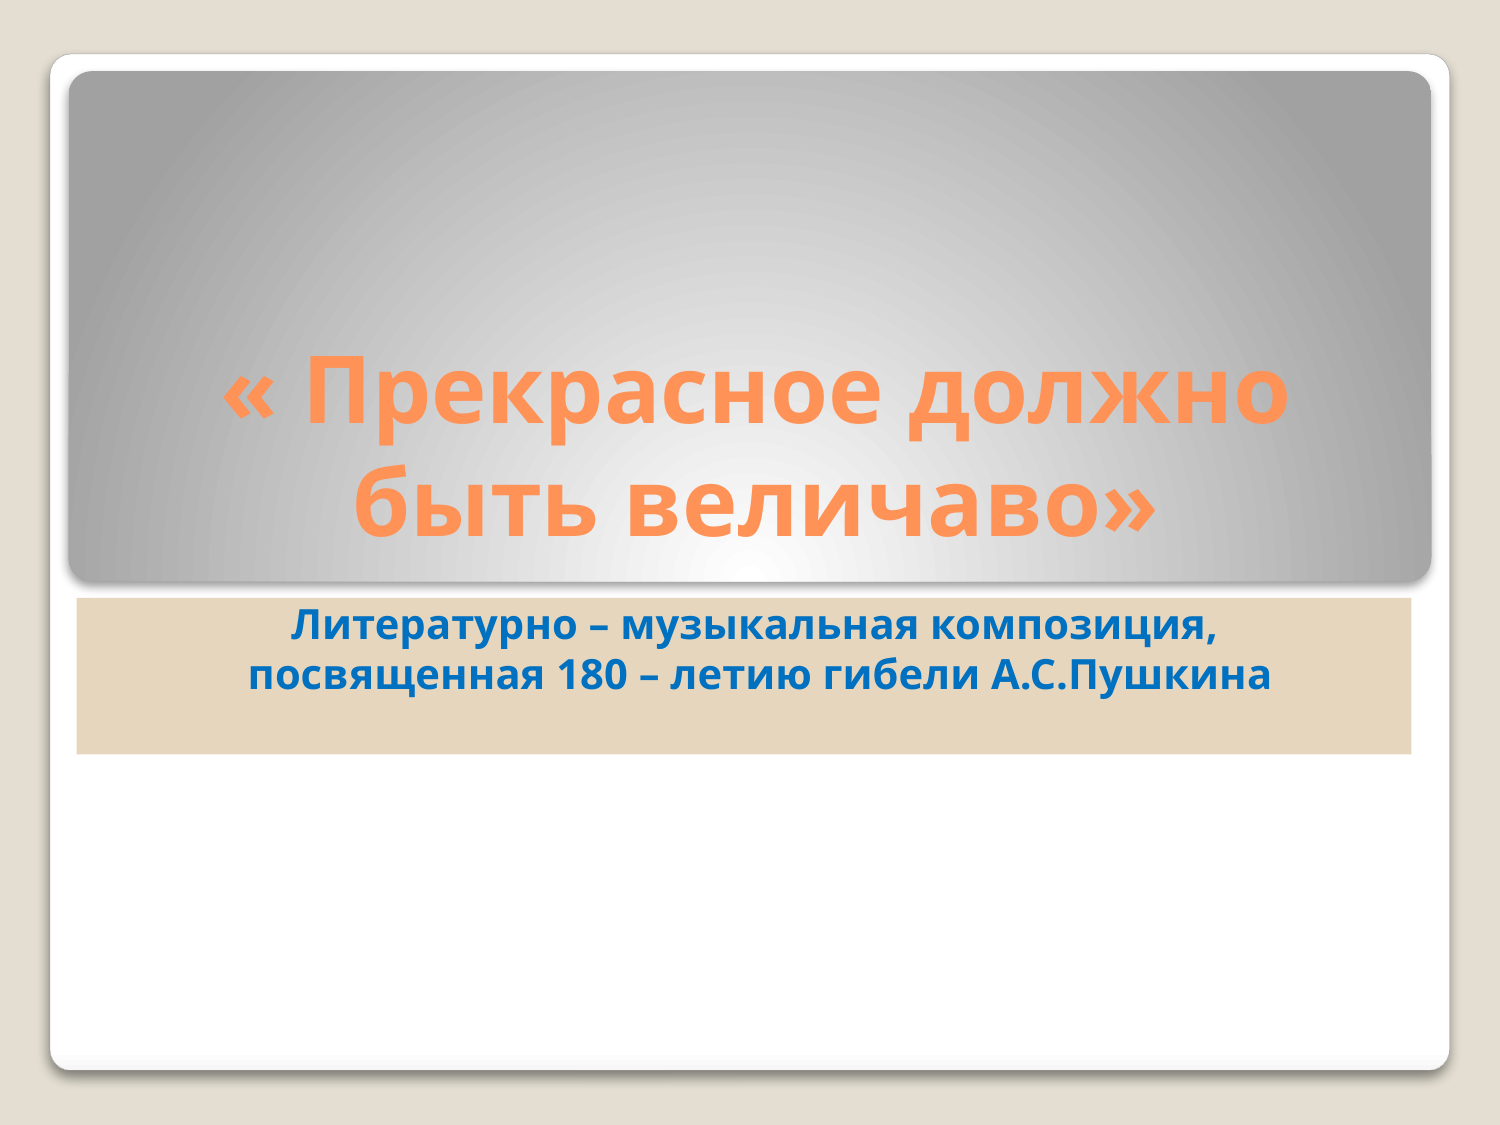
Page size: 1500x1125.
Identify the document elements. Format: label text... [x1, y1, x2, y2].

subtitle Литературно – музыкальная композиция, посвященная 180 – летию гибели А.С.Пушкина [76, 597, 1412, 755]
title « Прекрасное должно быть величаво» [88, 78, 1424, 563]
